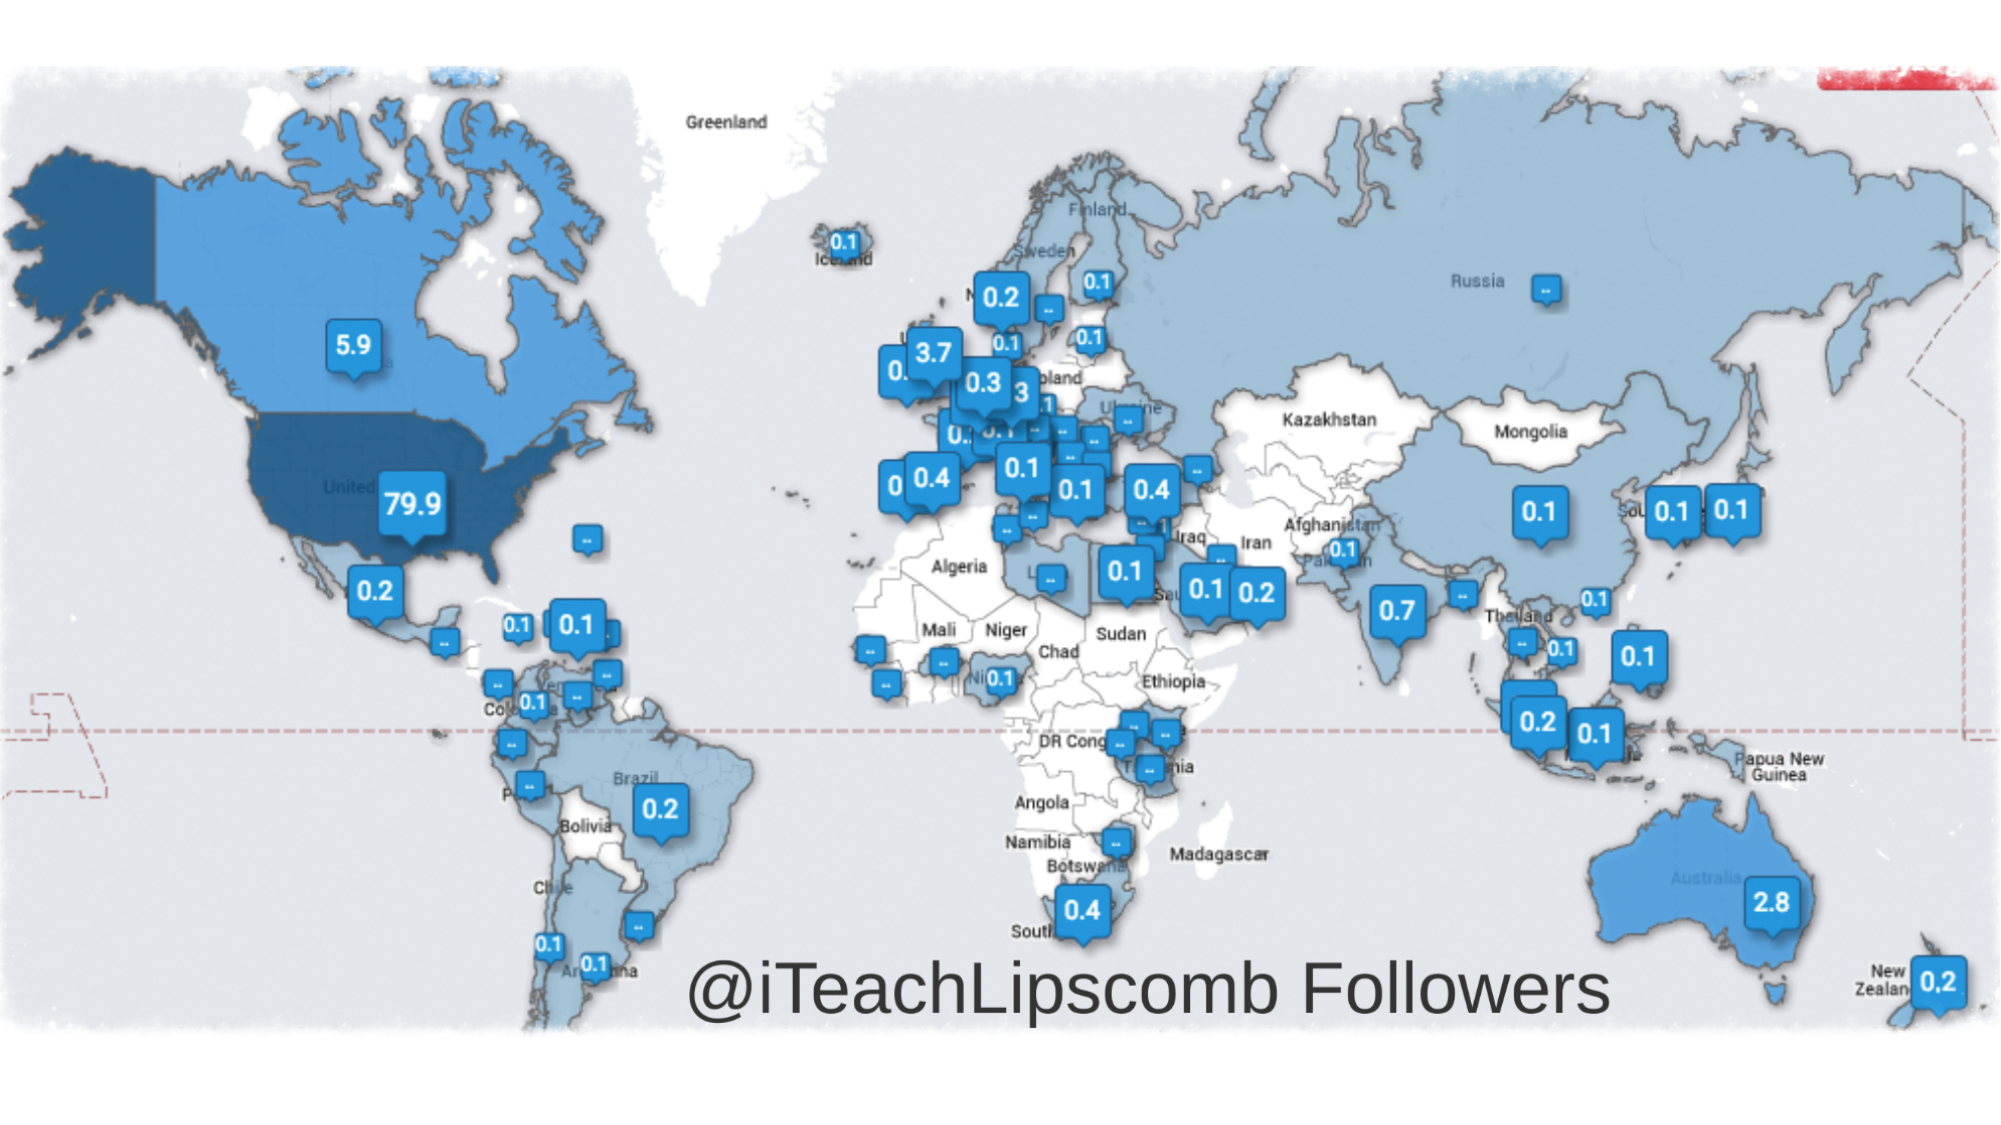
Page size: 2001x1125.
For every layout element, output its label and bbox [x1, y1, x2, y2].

picture [0, 66, 2000, 1041]
